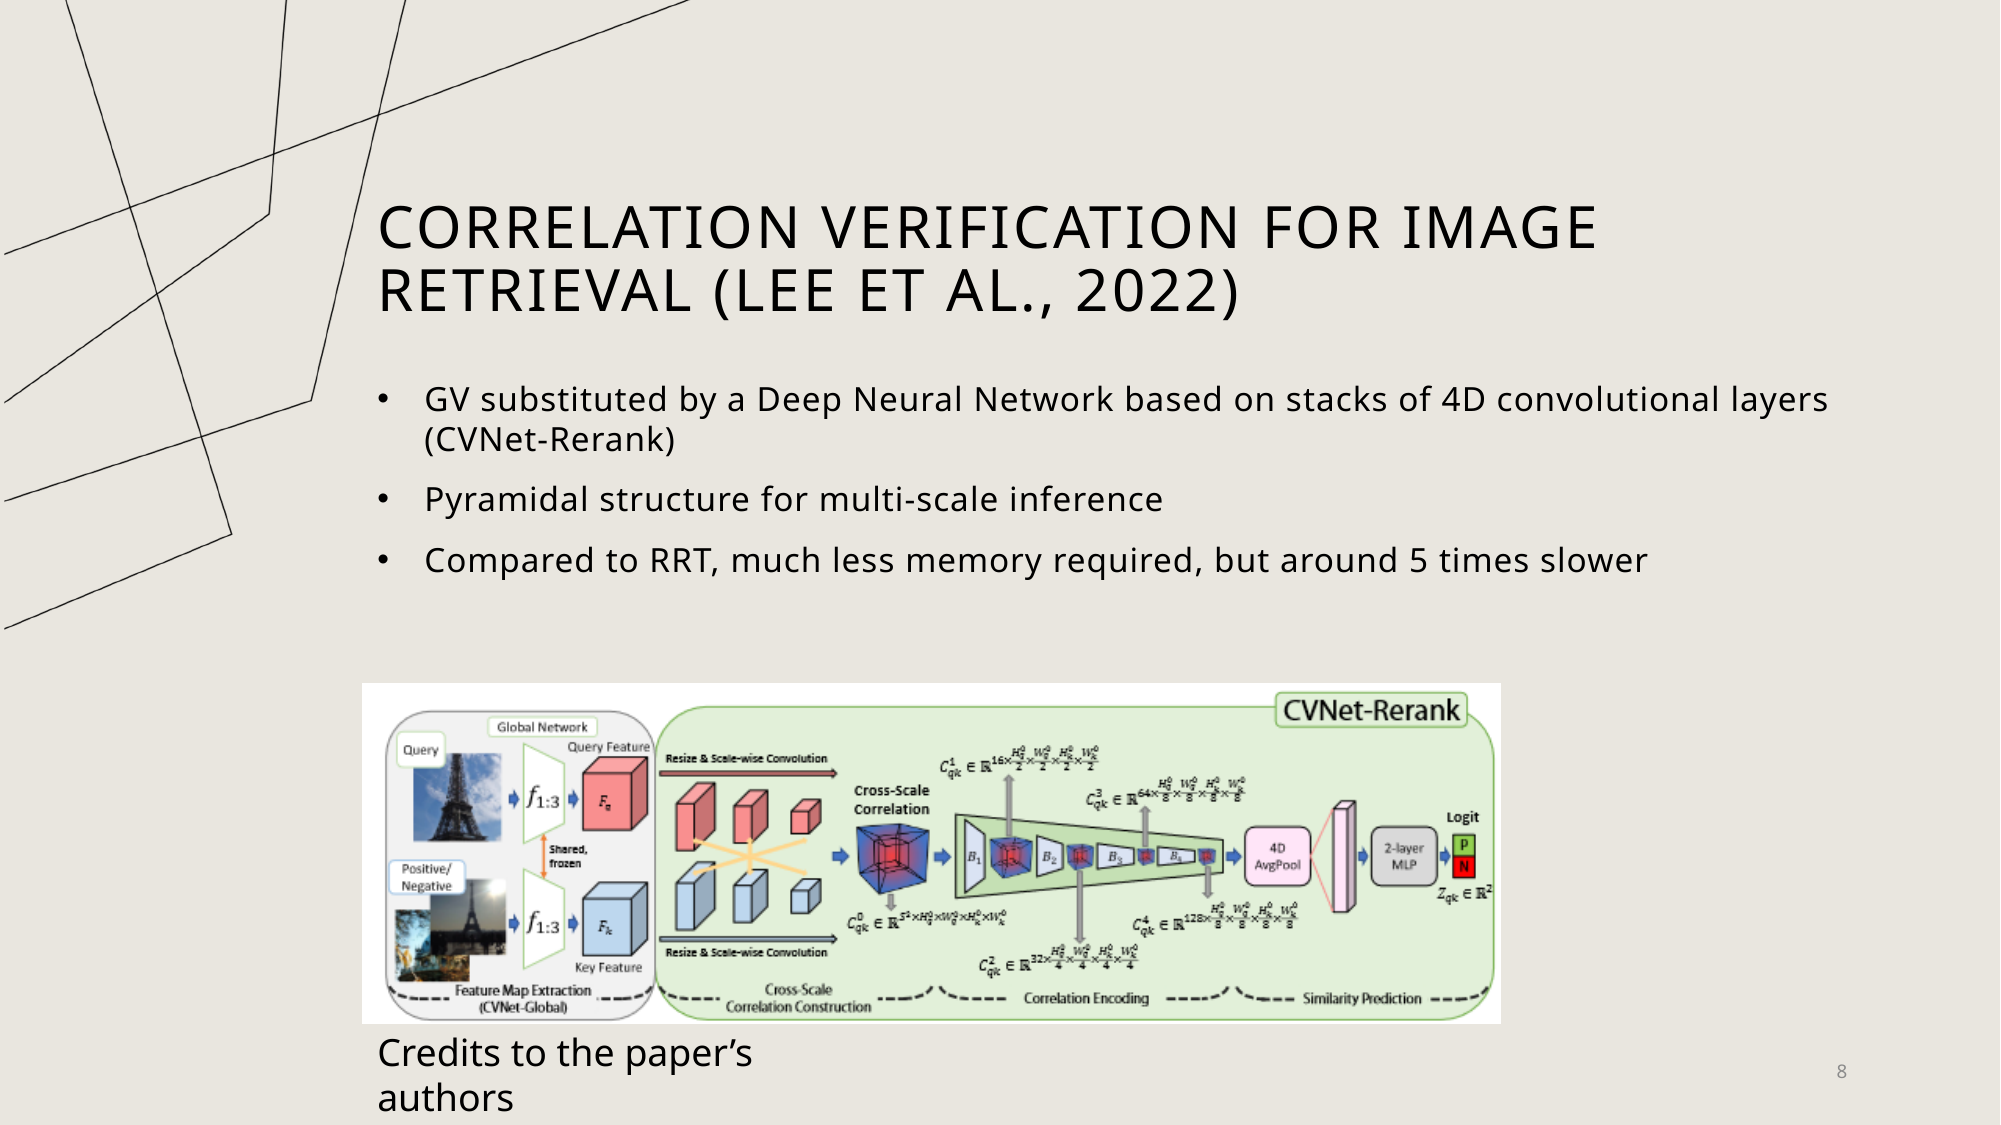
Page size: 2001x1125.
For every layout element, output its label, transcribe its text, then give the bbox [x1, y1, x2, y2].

title Correlation Verification for Image Retrieval (Lee et al., 2022) [362, 152, 1744, 370]
slide_number 8 [1412, 1042, 1863, 1103]
list GV substituted by a Deep Neural Network based on stacks of 4D convolutional layers (CVNet-Rerank) Pyramidal structure for multi-scale inference Compared to RRT, much less memory required, but around 5 times slower [362, 370, 1941, 719]
picture [4, 0, 721, 642]
text_box Credits to the paper’s authors [362, 1024, 890, 1125]
picture [362, 683, 1501, 1024]
